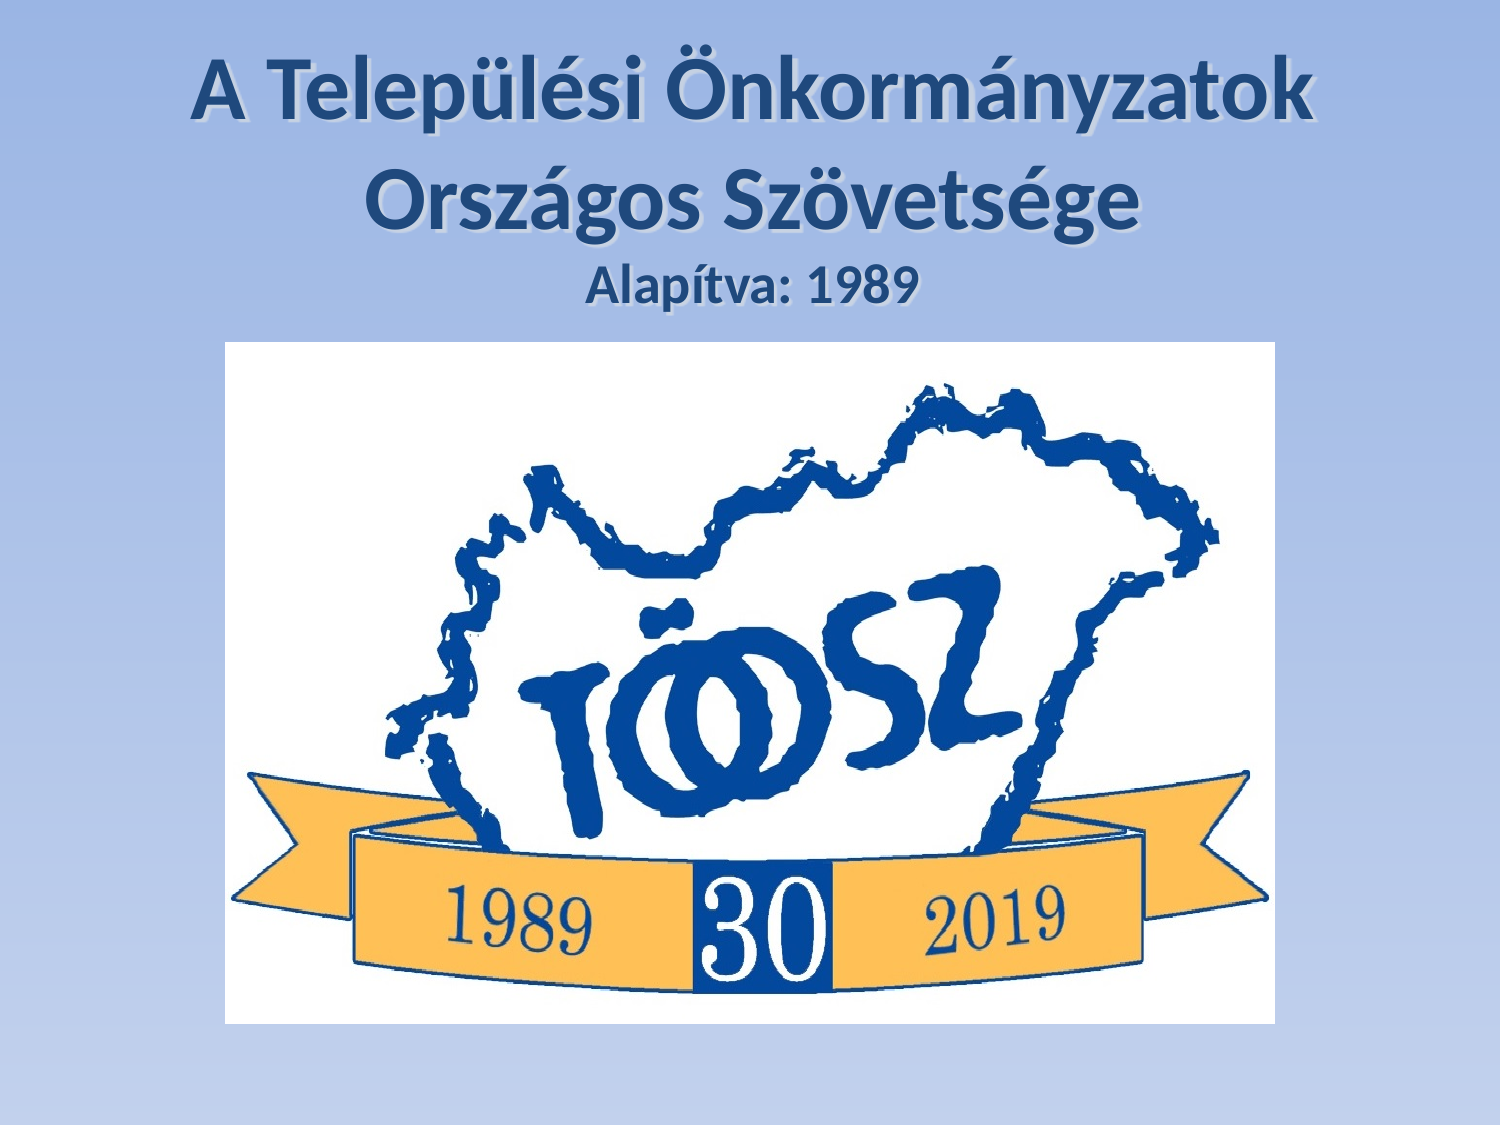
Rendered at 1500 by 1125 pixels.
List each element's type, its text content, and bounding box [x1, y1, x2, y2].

picture [224, 342, 1276, 1024]
title A Települési Önkormányzatok Országos Szövetsége Alapítva: 1989 [123, 0, 1382, 343]
